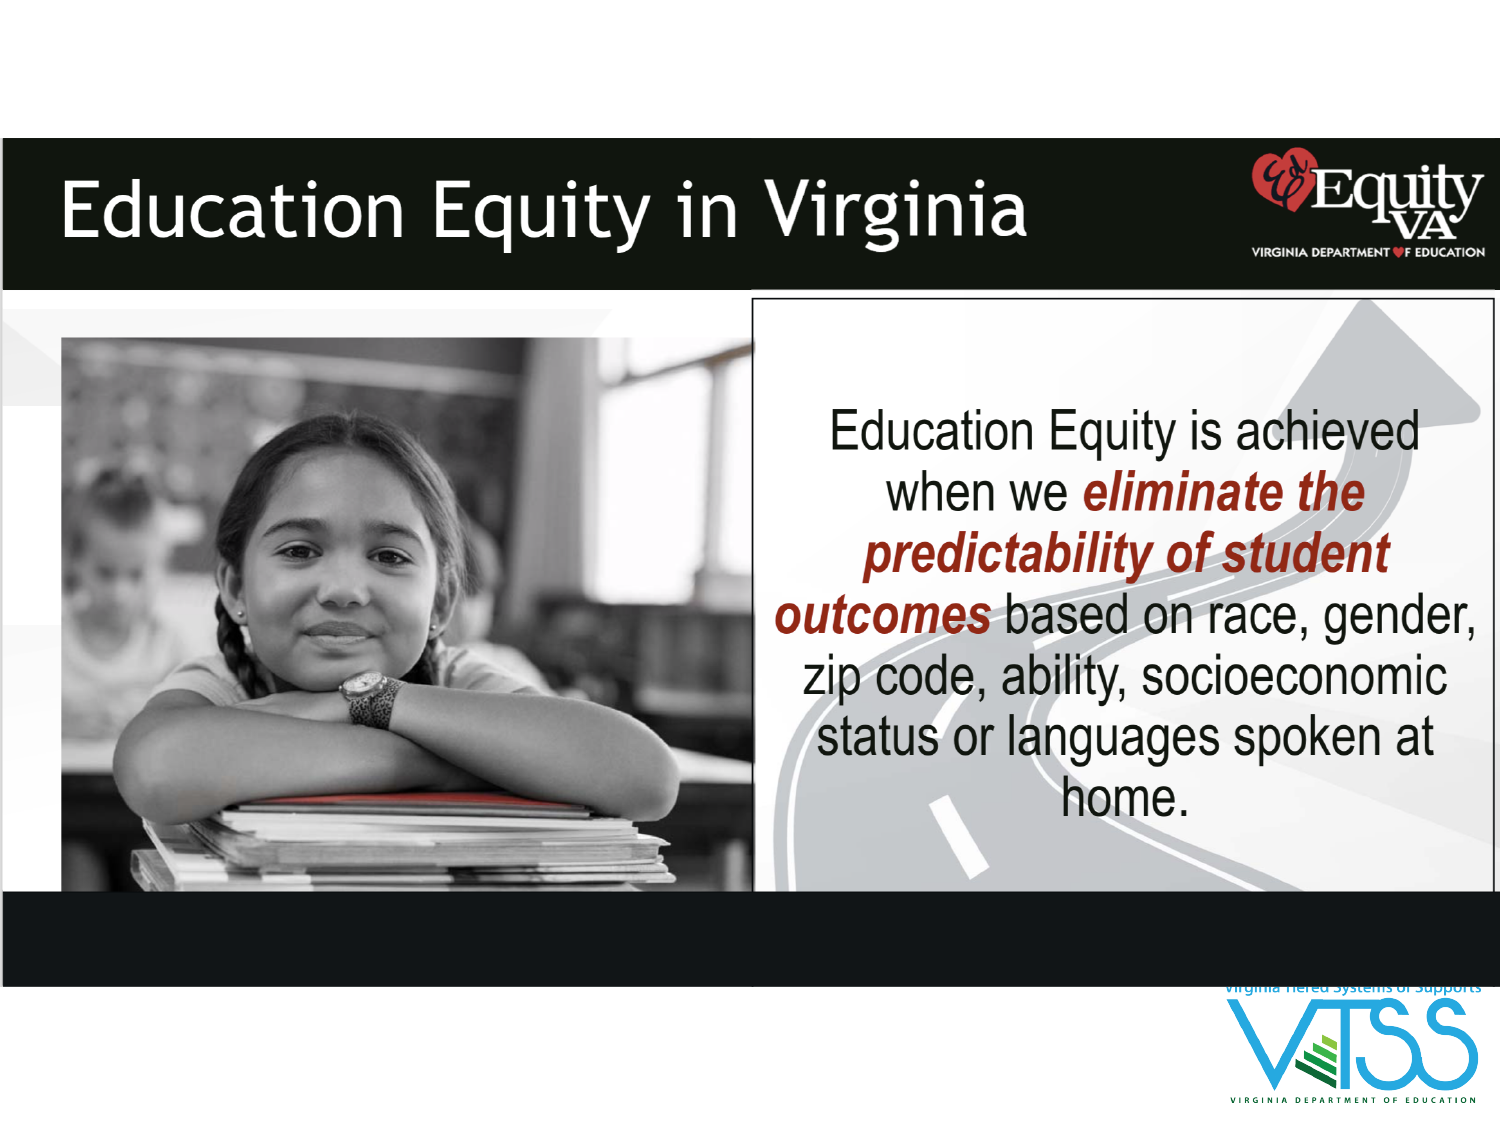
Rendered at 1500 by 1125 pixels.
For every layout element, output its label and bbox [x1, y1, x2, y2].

picture [0, 138, 1500, 1103]
